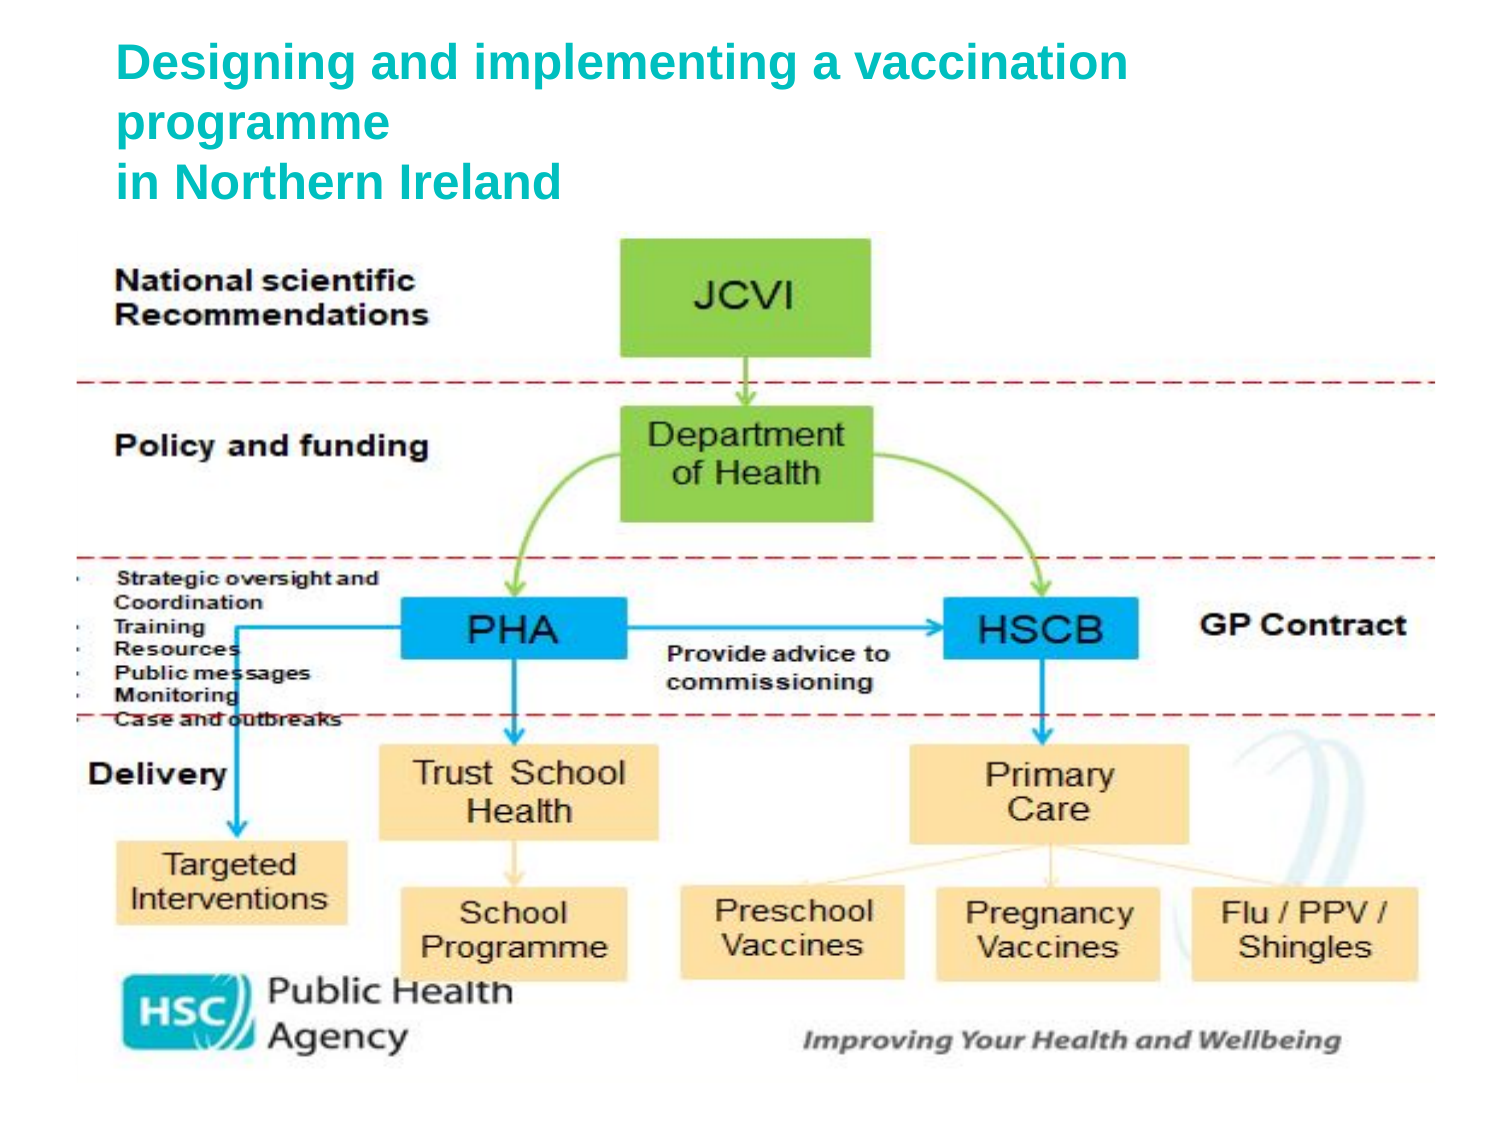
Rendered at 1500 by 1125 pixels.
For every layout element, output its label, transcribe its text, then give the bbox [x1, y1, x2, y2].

picture [75, 231, 1436, 1083]
title Designing and implementing a vaccination programme in Northern Ireland [100, 30, 1426, 209]
